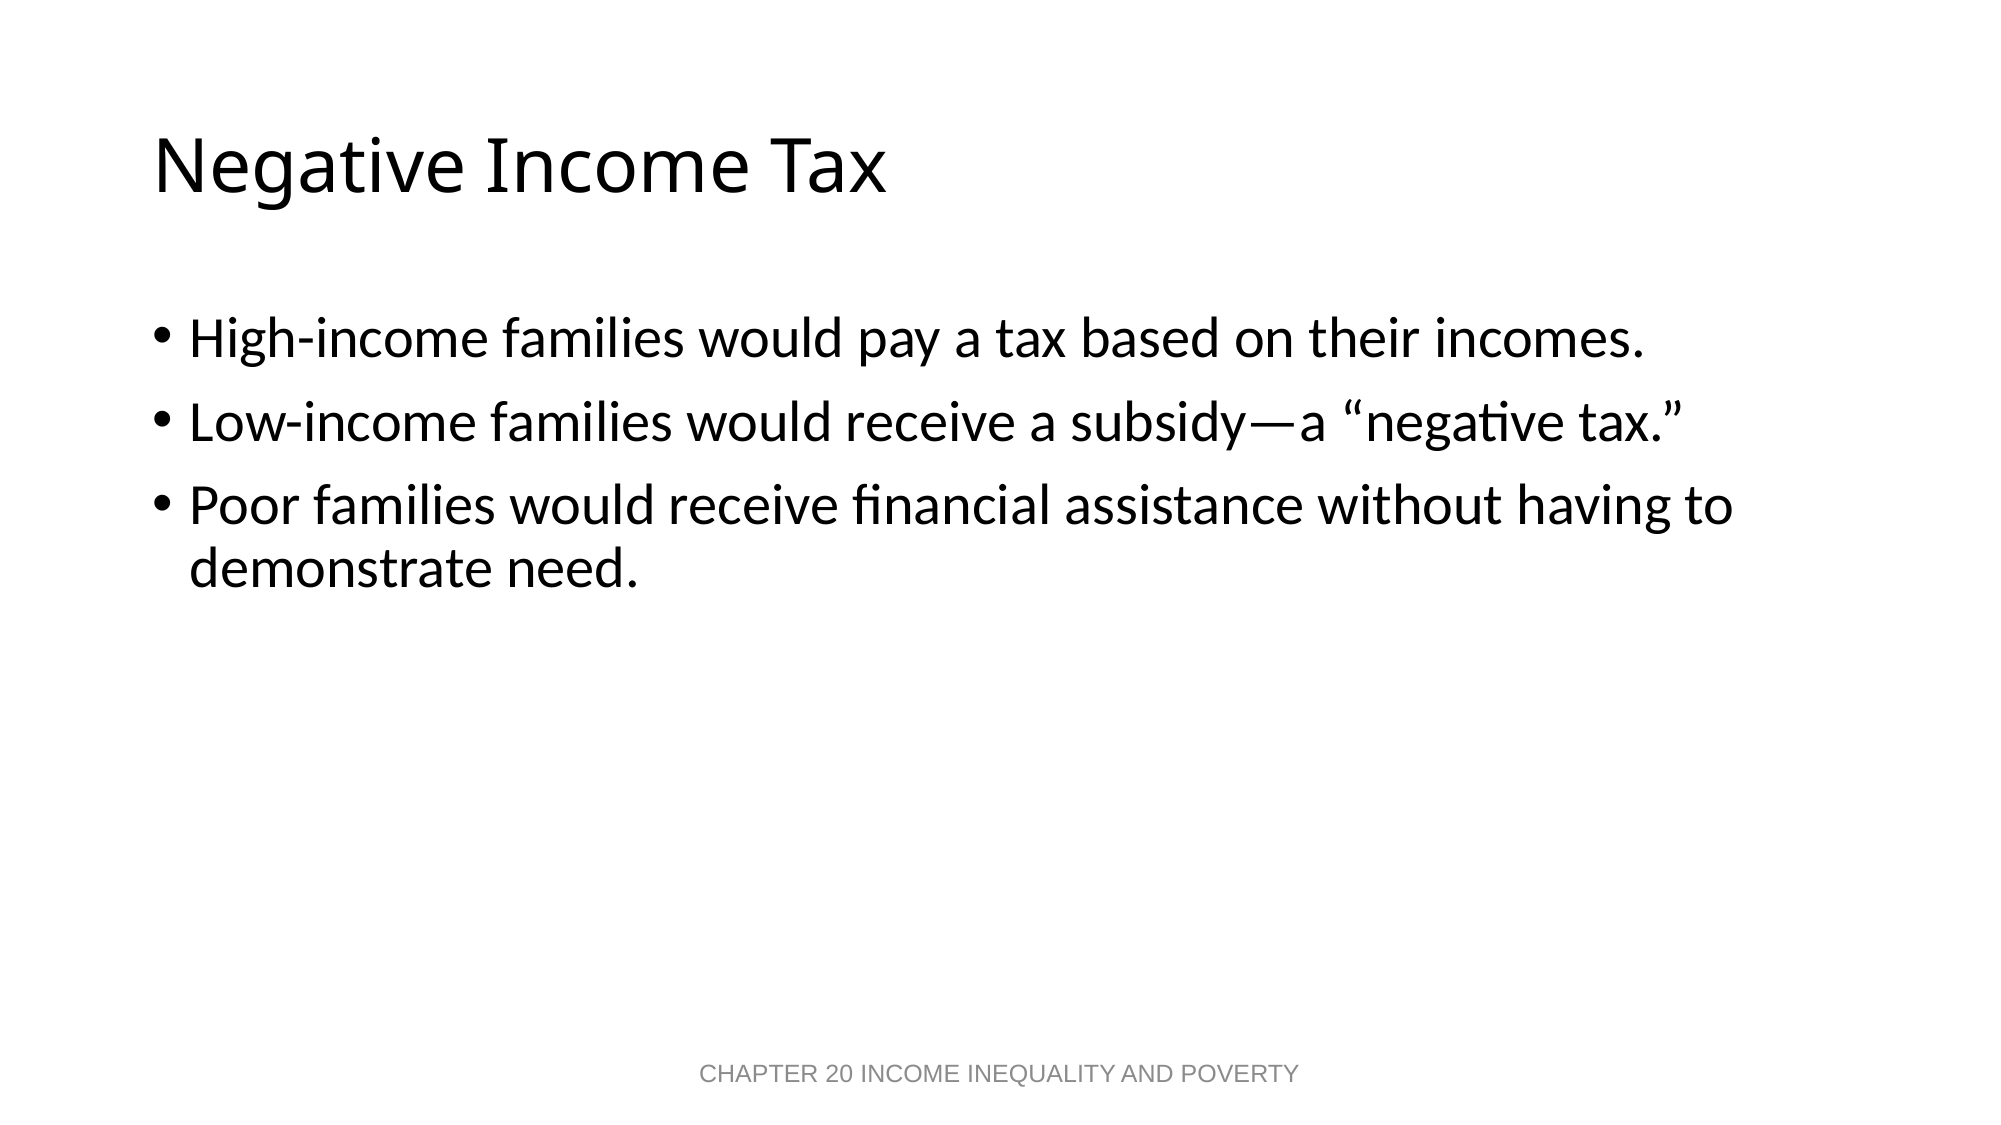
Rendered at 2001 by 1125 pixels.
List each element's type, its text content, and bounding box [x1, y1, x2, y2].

footer CHAPTER 20 INCOME INEQUALITY AND POVERTY [662, 1042, 1338, 1103]
list High-income families would pay a tax based on their incomes. Low-income families would receive a subsidy—a “negative tax.” Poor families would receive financial assistance without having to demonstrate need. [137, 299, 1863, 1014]
title Negative Income Tax [137, 59, 1863, 278]
